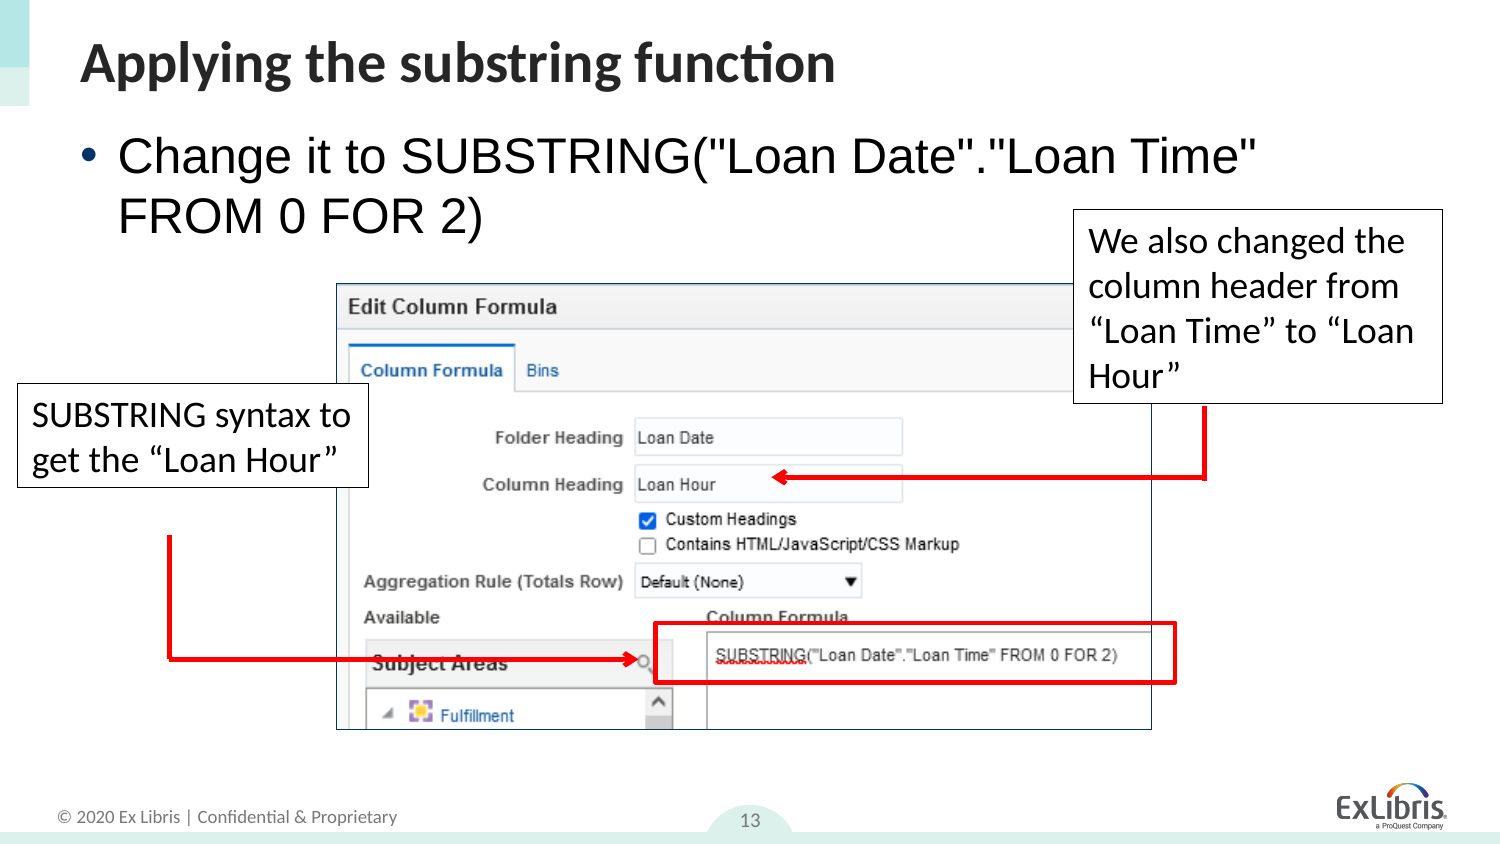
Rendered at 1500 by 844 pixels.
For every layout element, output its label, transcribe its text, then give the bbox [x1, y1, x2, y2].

picture [335, 282, 1152, 731]
list Change it to SUBSTRING("Loan Date"."Loan Time" FROM 0 FOR 2) [64, 116, 1376, 269]
text_box SUBSTRING syntax to get the “Loan Hour” [17, 383, 330, 488]
title Applying the substring function [64, 11, 1447, 107]
slide_number 13 [705, 789, 795, 844]
text_box We also changed the column header from “Loan Time” to “Loan Hour” [1073, 209, 1443, 404]
text_box [1155, 621, 1177, 685]
picture [1337, 783, 1447, 830]
